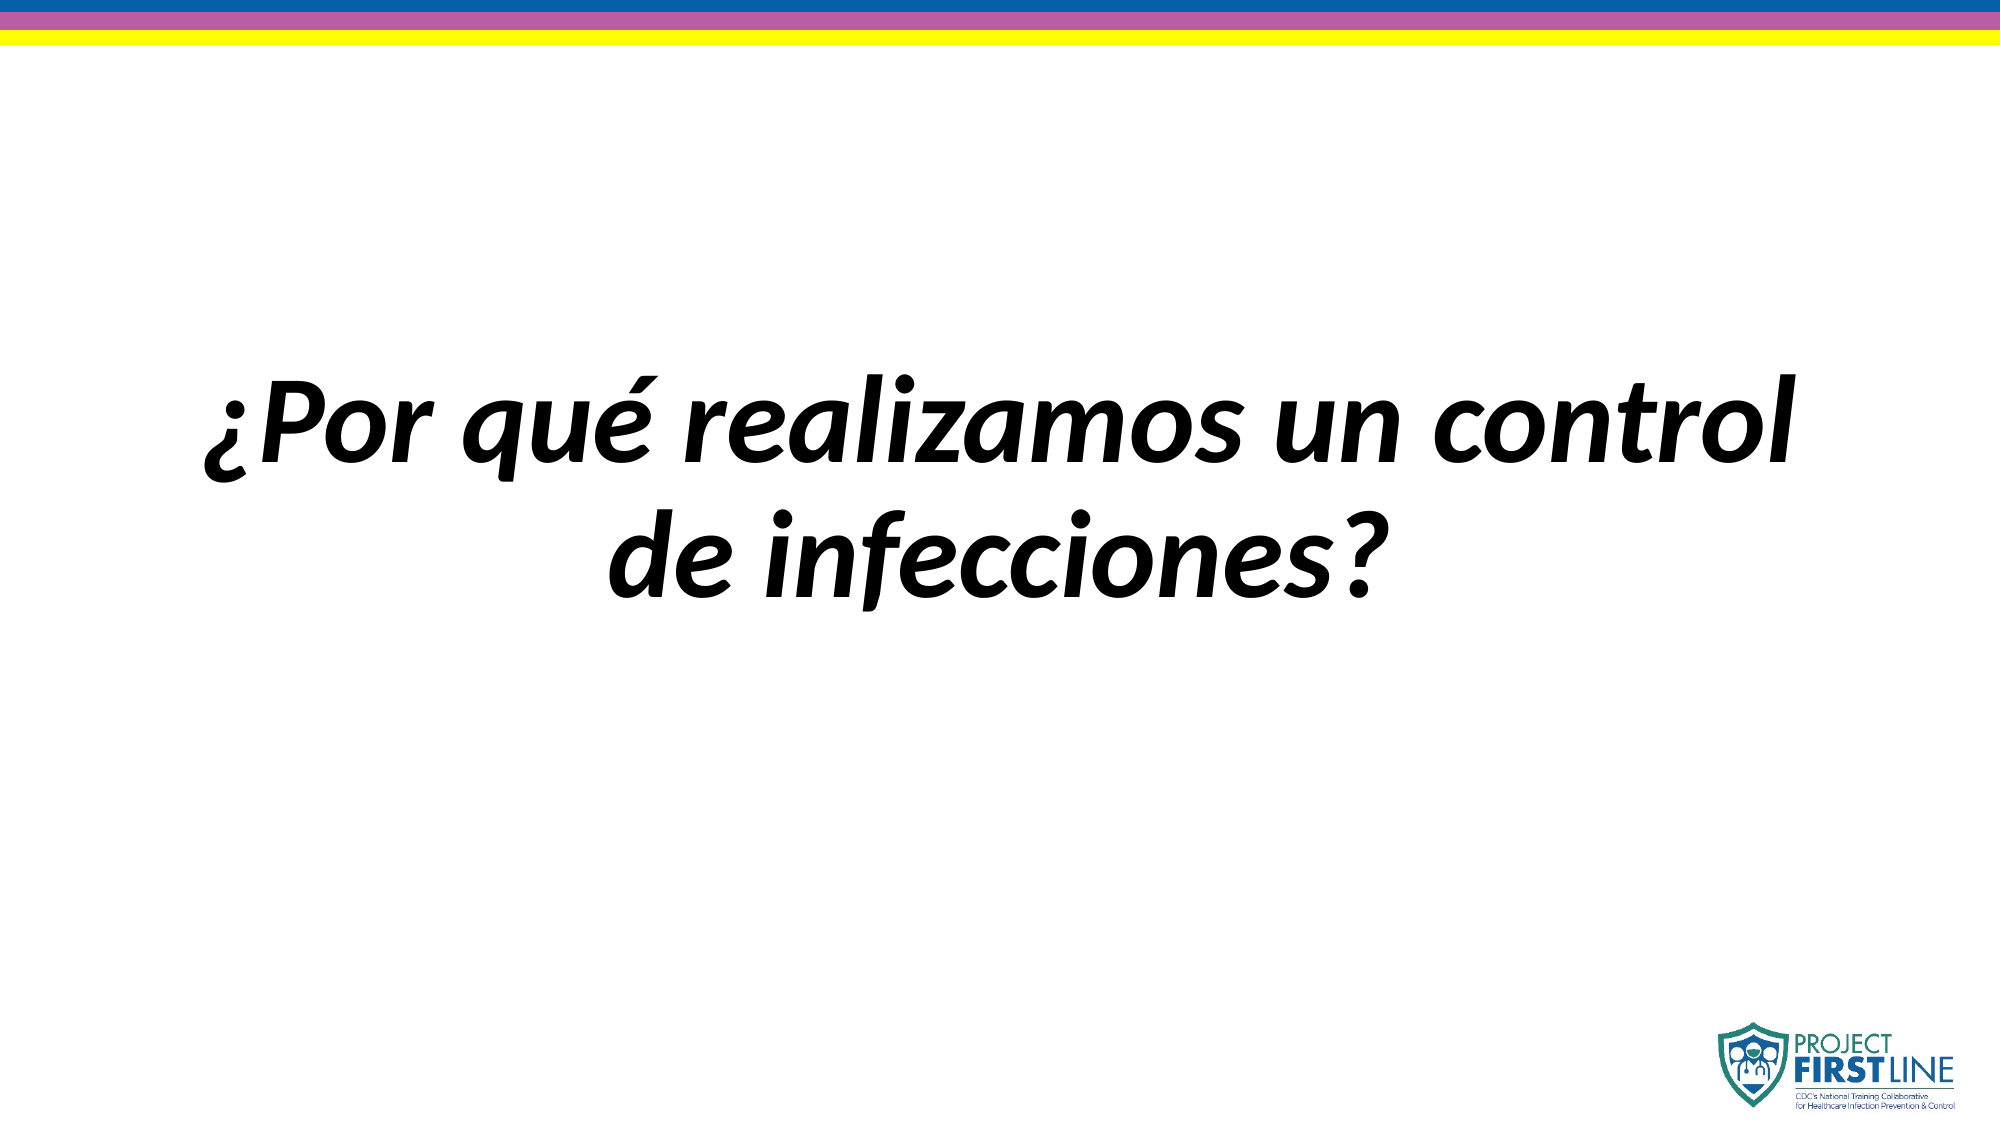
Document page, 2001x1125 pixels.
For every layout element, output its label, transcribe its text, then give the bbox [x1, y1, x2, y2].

text_box [0, 12, 2000, 30]
text_box [0, 30, 2000, 45]
text_box [0, 0, 2000, 12]
title ¿Por qué realizamos un control de infecciones? [137, 163, 1863, 632]
picture [1701, 1014, 1970, 1116]
